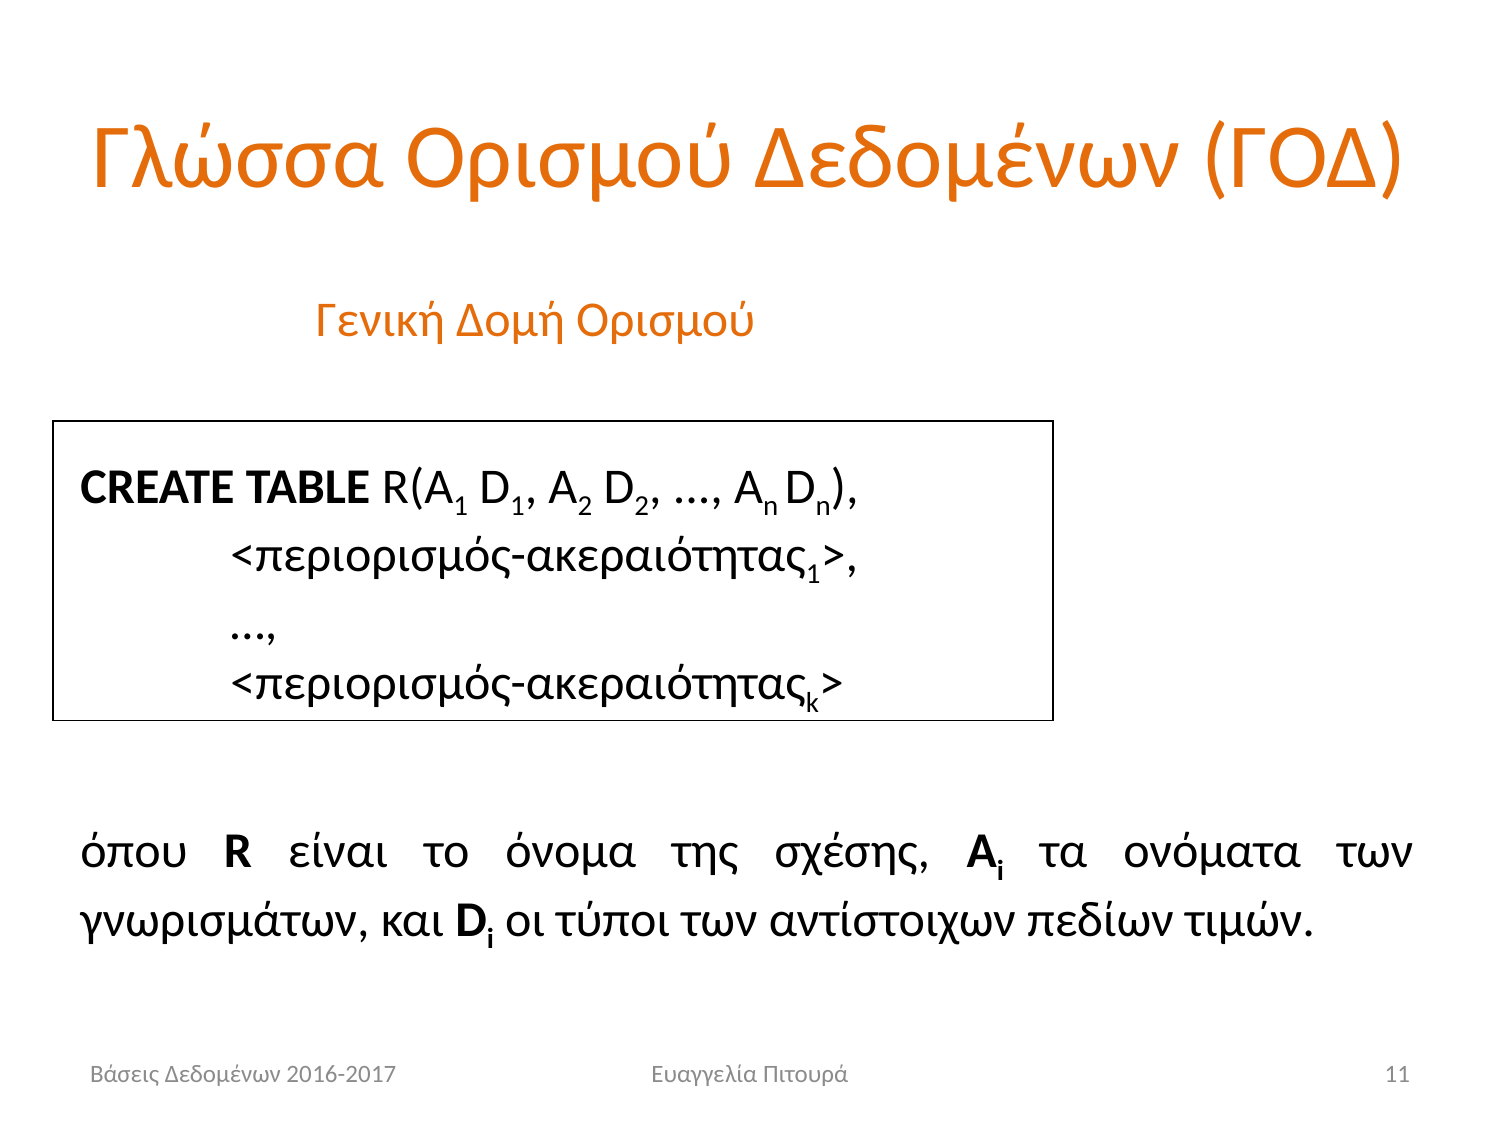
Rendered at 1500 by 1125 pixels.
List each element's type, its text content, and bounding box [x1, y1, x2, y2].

text_box Γενική Δομή Ορισμού [301, 278, 1105, 354]
slide_number 11 [1074, 1042, 1425, 1103]
footer Ευαγγελία Πιτουρά [512, 1042, 988, 1103]
text_box CREATE TABLE R(A1 D1, A2 D2, ..., An Dn), <περιορισμός-ακεραιότητας1>, …, <περιορισμός-ακεραιότηταςk> όπου R είναι το όνομα της σχέσης, Ai τα ονόματα των γνωρισμάτων, και Di οι τύποι των αντίστοιχων πεδίων τιμών. [65, 445, 1429, 1022]
text_box [53, 420, 1054, 721]
title Γλώσσα Ορισμού Δεδομένων (ΓΟΔ) [75, 57, 1425, 246]
slide_number Βάσεις Δεδομένων 2016-2017 [75, 1042, 425, 1103]
